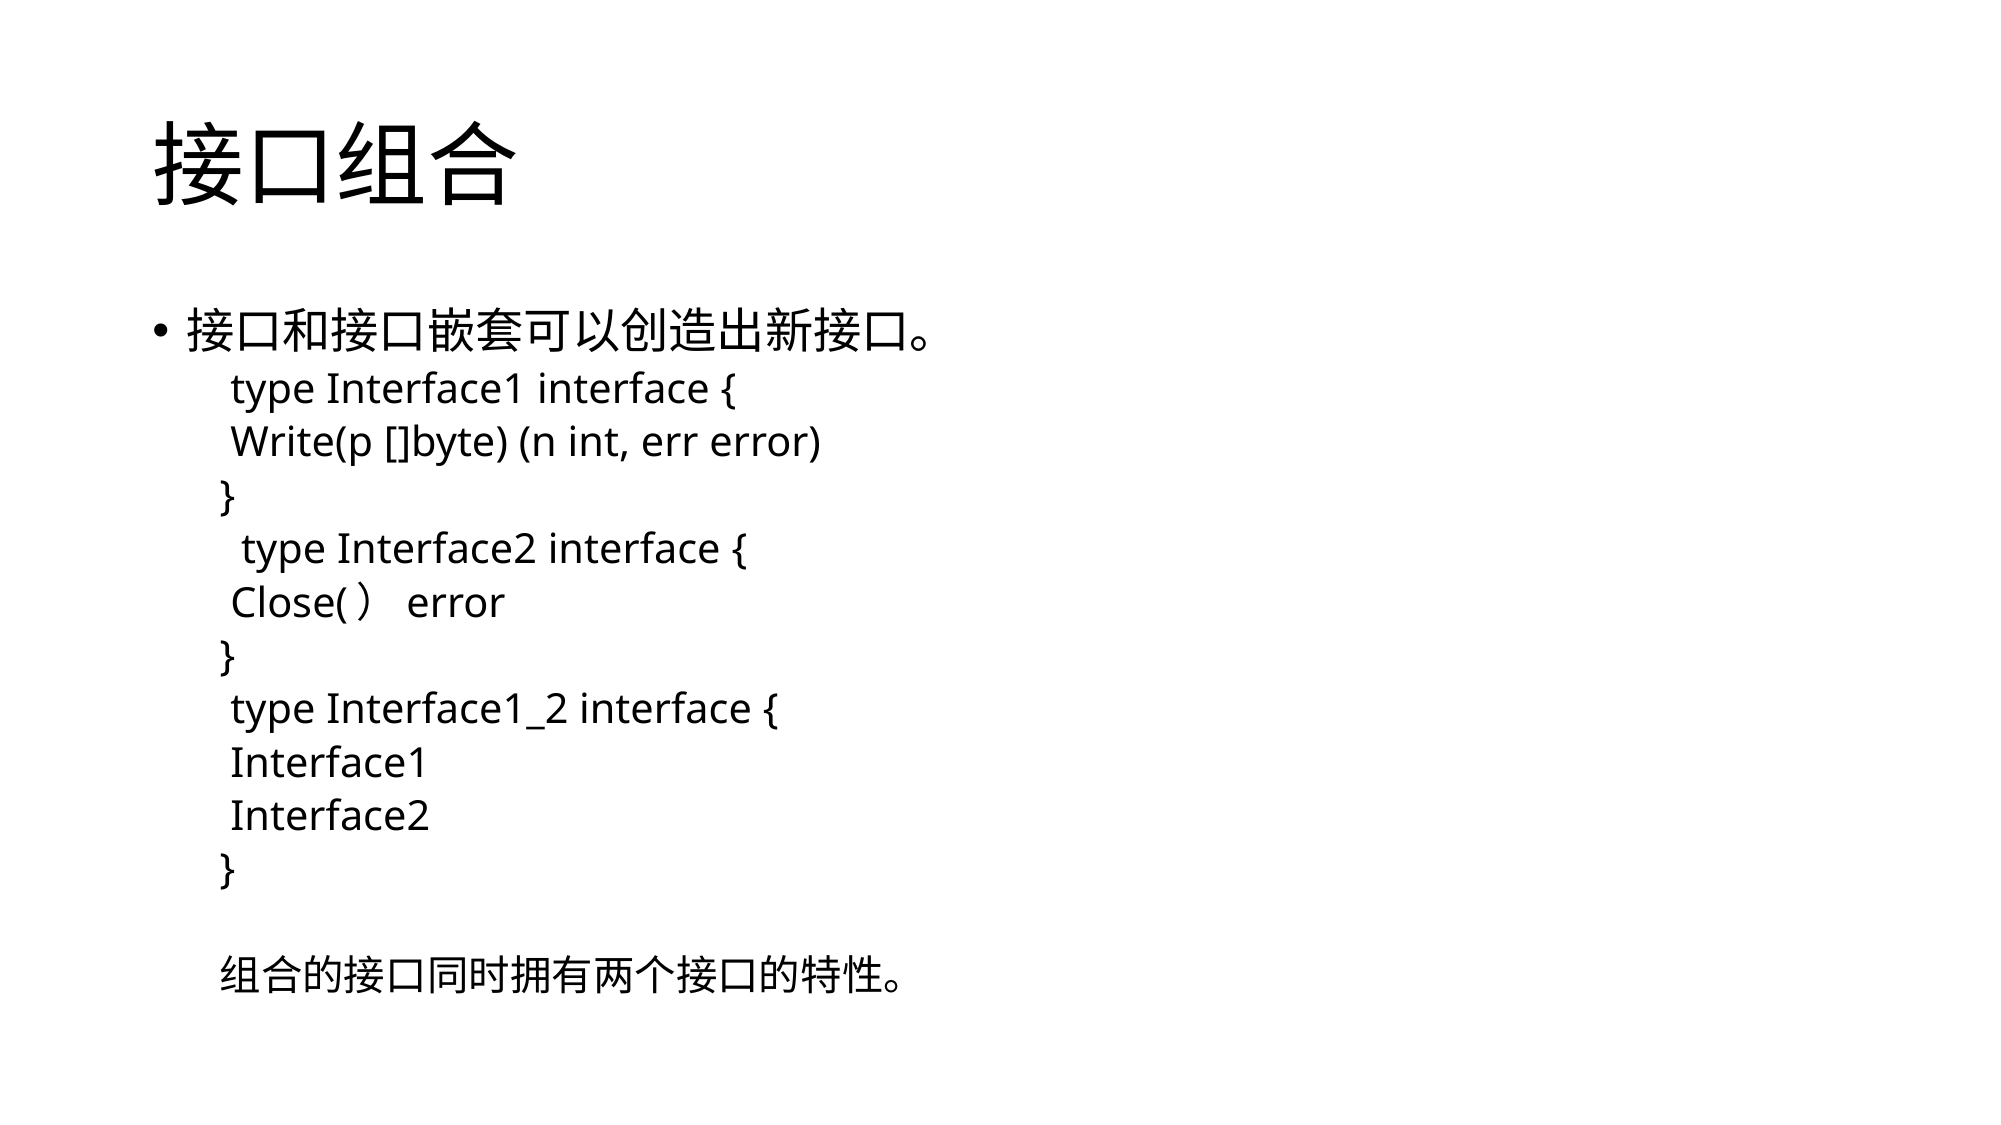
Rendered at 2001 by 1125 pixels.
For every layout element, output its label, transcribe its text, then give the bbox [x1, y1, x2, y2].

title 接口组合 [137, 59, 1863, 278]
list 接口和接口嵌套可以创造出新接口。 type Interface1 interface { Write(p []byte) (n int, err error) } type Interface2 interface { Close(）error } type Interface1_2 interface { Interface1 Interface2 } 组合的接口同时拥有两个接口的特性。 [137, 299, 1863, 1014]
